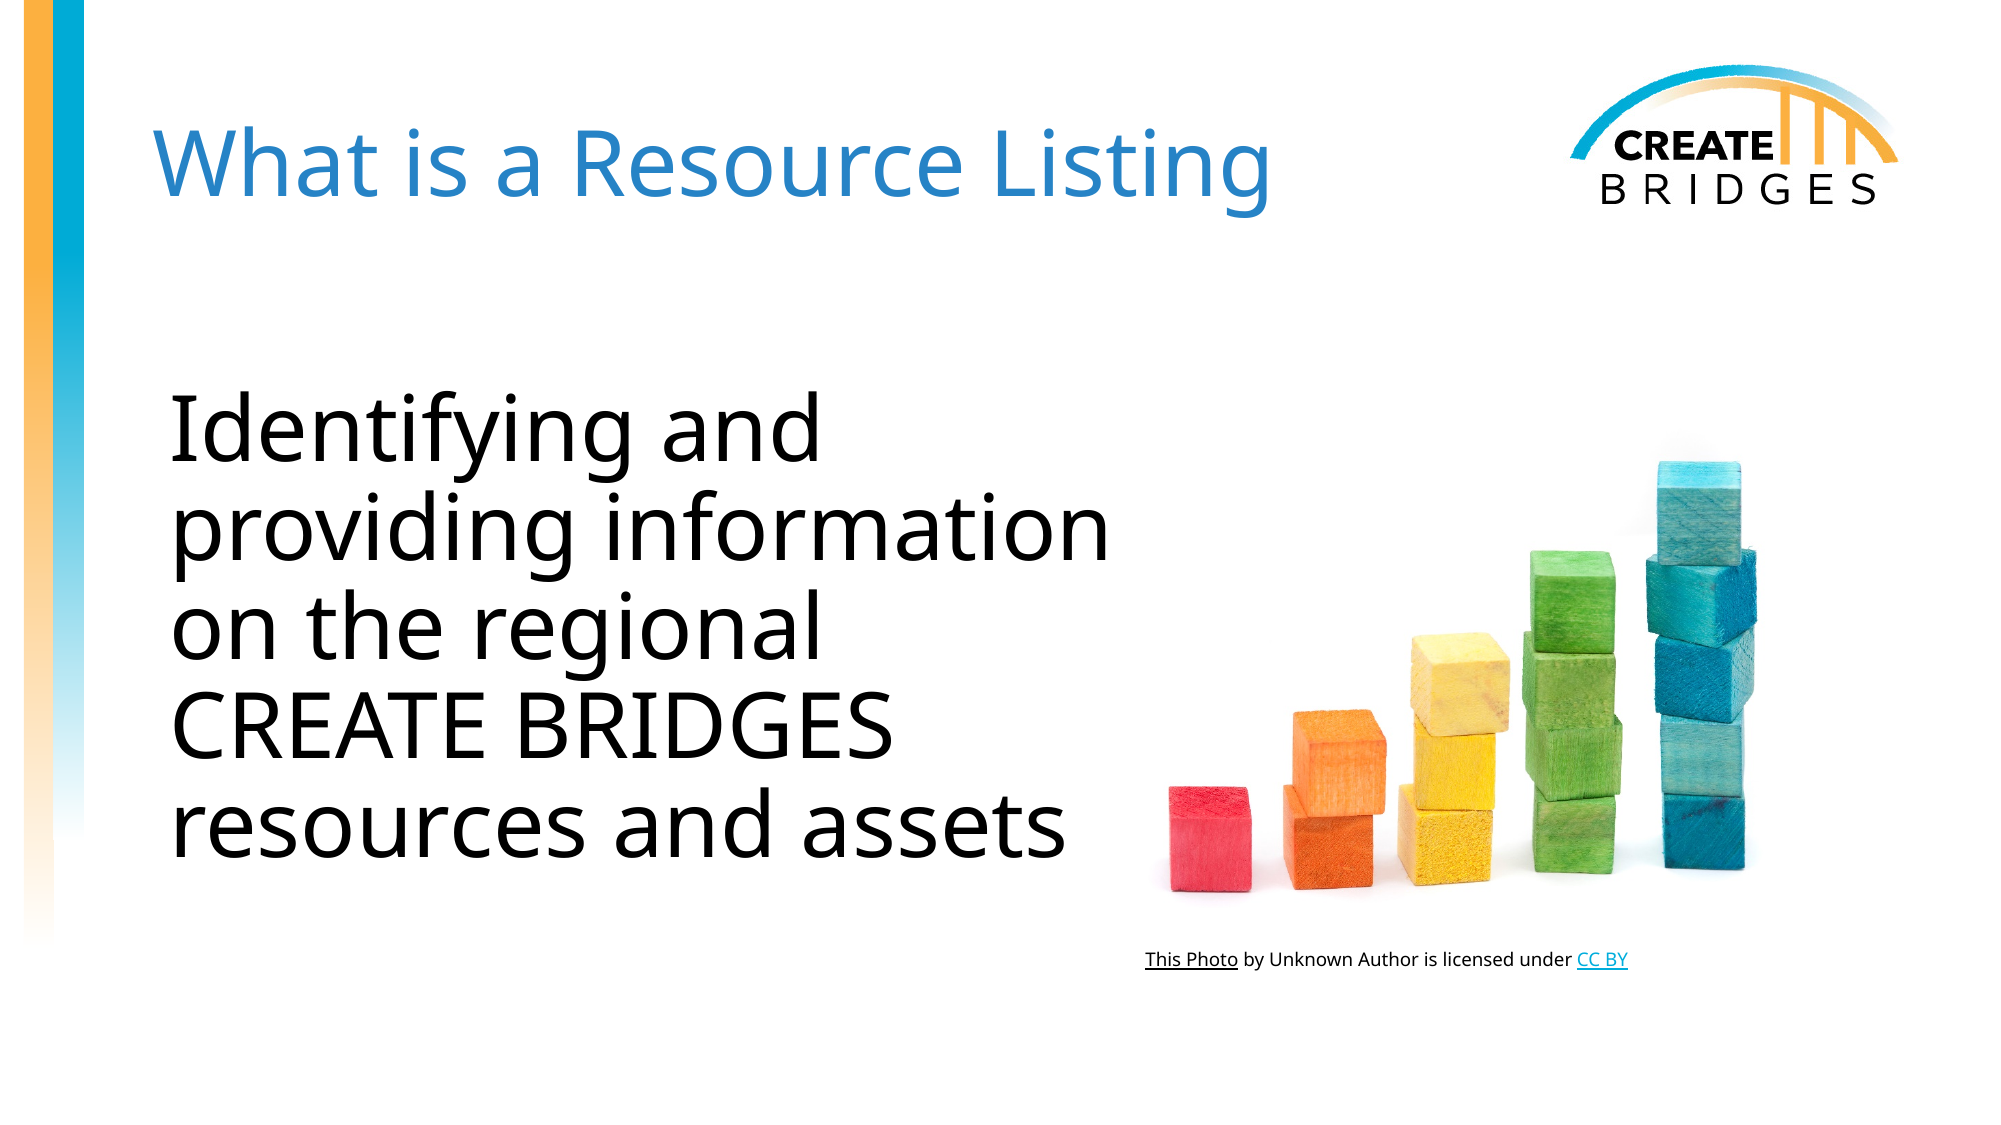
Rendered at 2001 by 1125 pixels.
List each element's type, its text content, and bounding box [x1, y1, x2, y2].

picture [1555, 37, 1930, 252]
list Identifying and providing information on the regional CREATE BRIDGES resources and assets [154, 374, 1131, 908]
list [1130, 410, 1841, 944]
title What is a Resource Listing [137, 58, 1863, 276]
text_box This Photo by Unknown Author is licensed under CC BY [1130, 944, 1841, 982]
